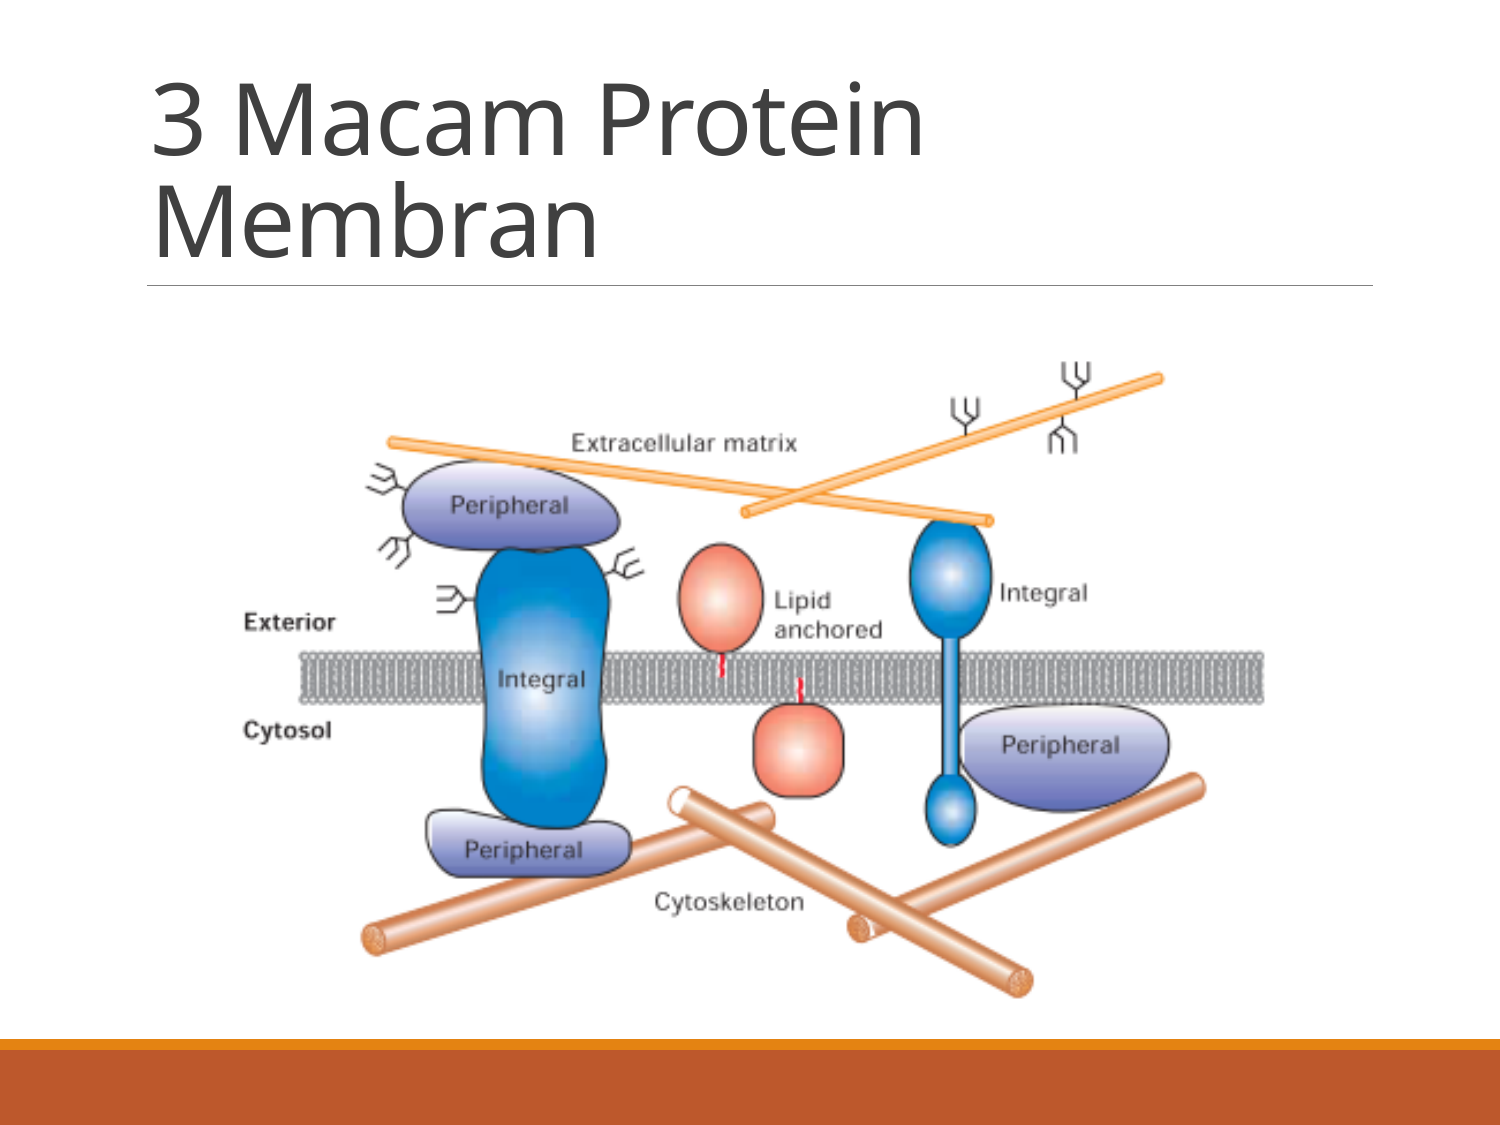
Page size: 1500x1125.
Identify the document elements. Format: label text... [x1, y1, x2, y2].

title 3 Macam Protein Membran [135, 47, 1373, 285]
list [208, 336, 1304, 1009]
